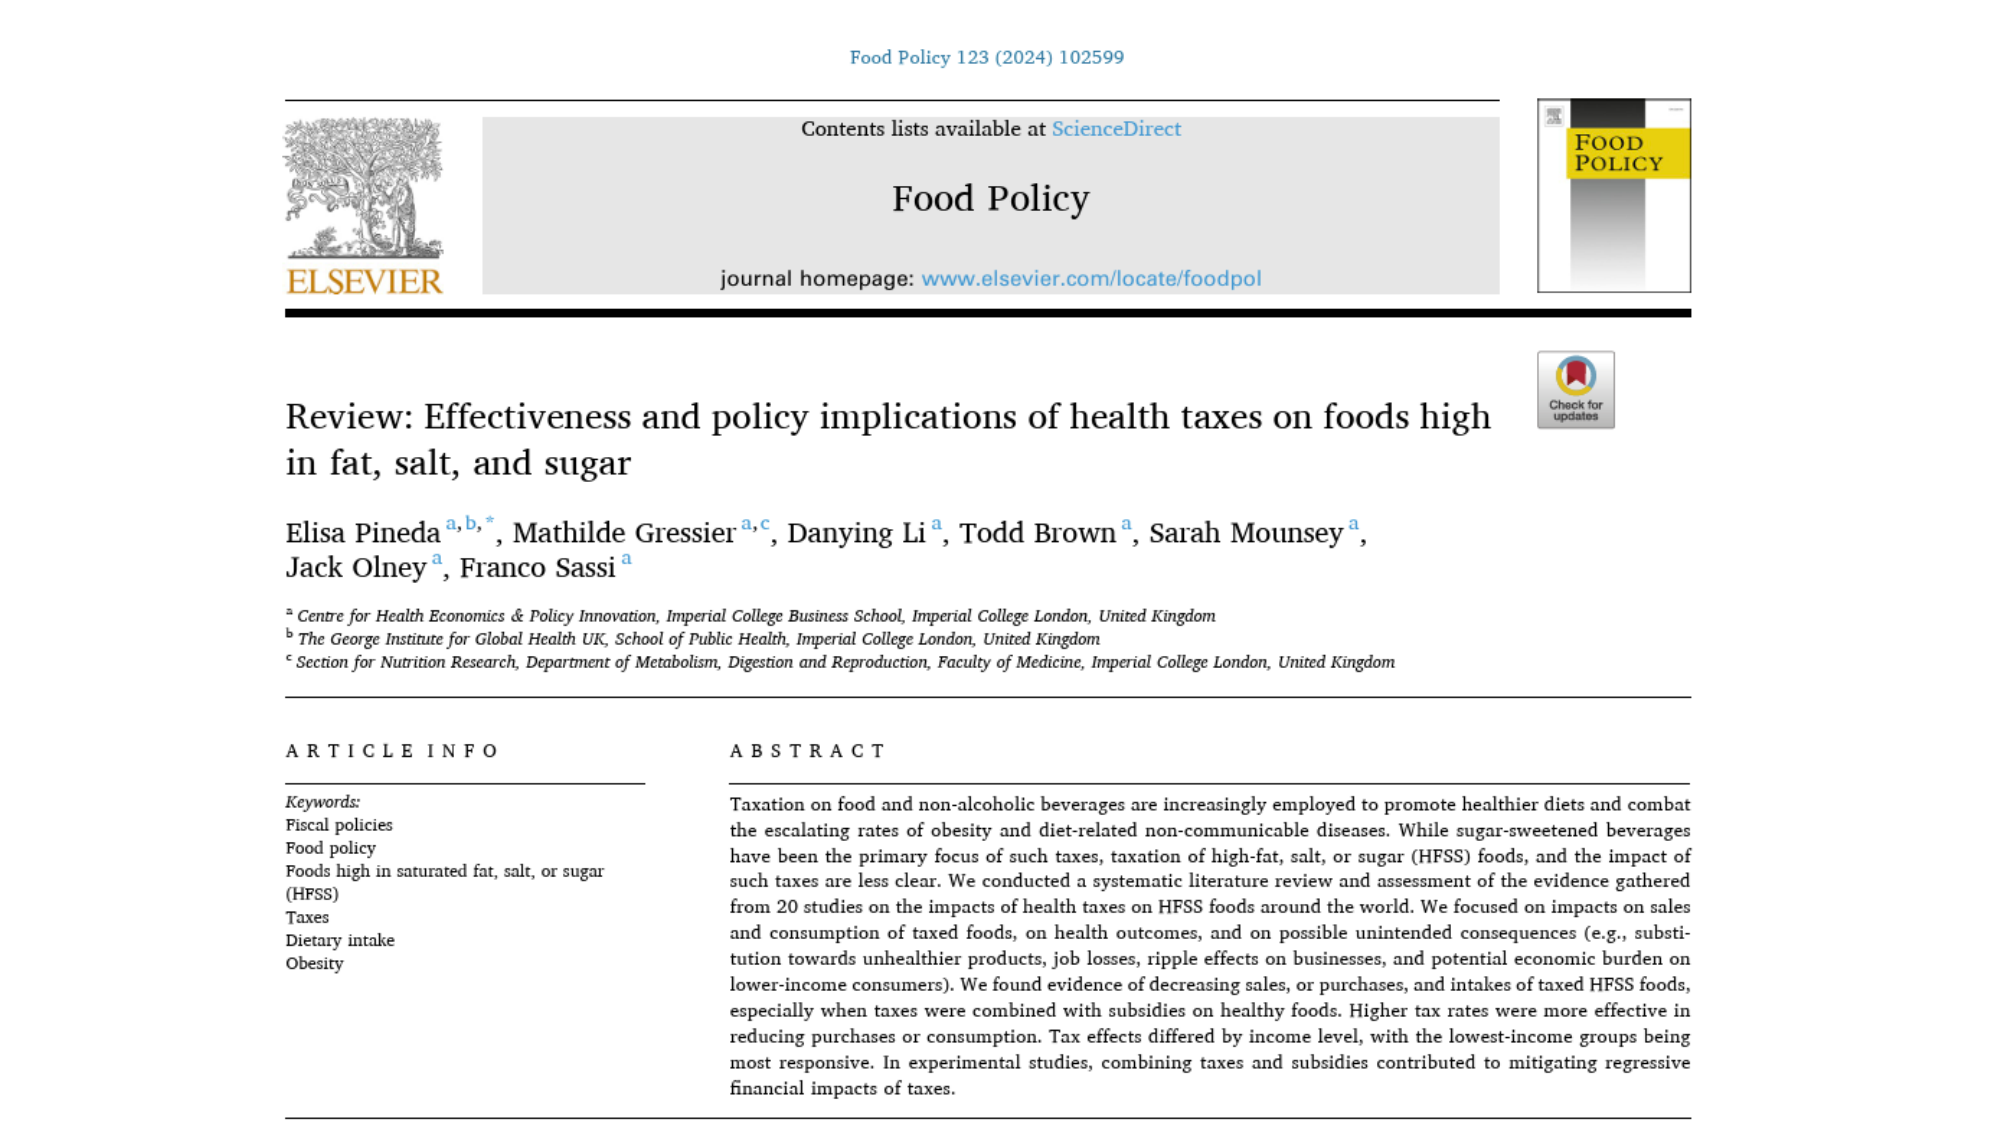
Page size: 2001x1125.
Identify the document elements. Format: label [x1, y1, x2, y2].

picture [244, 0, 1756, 1125]
